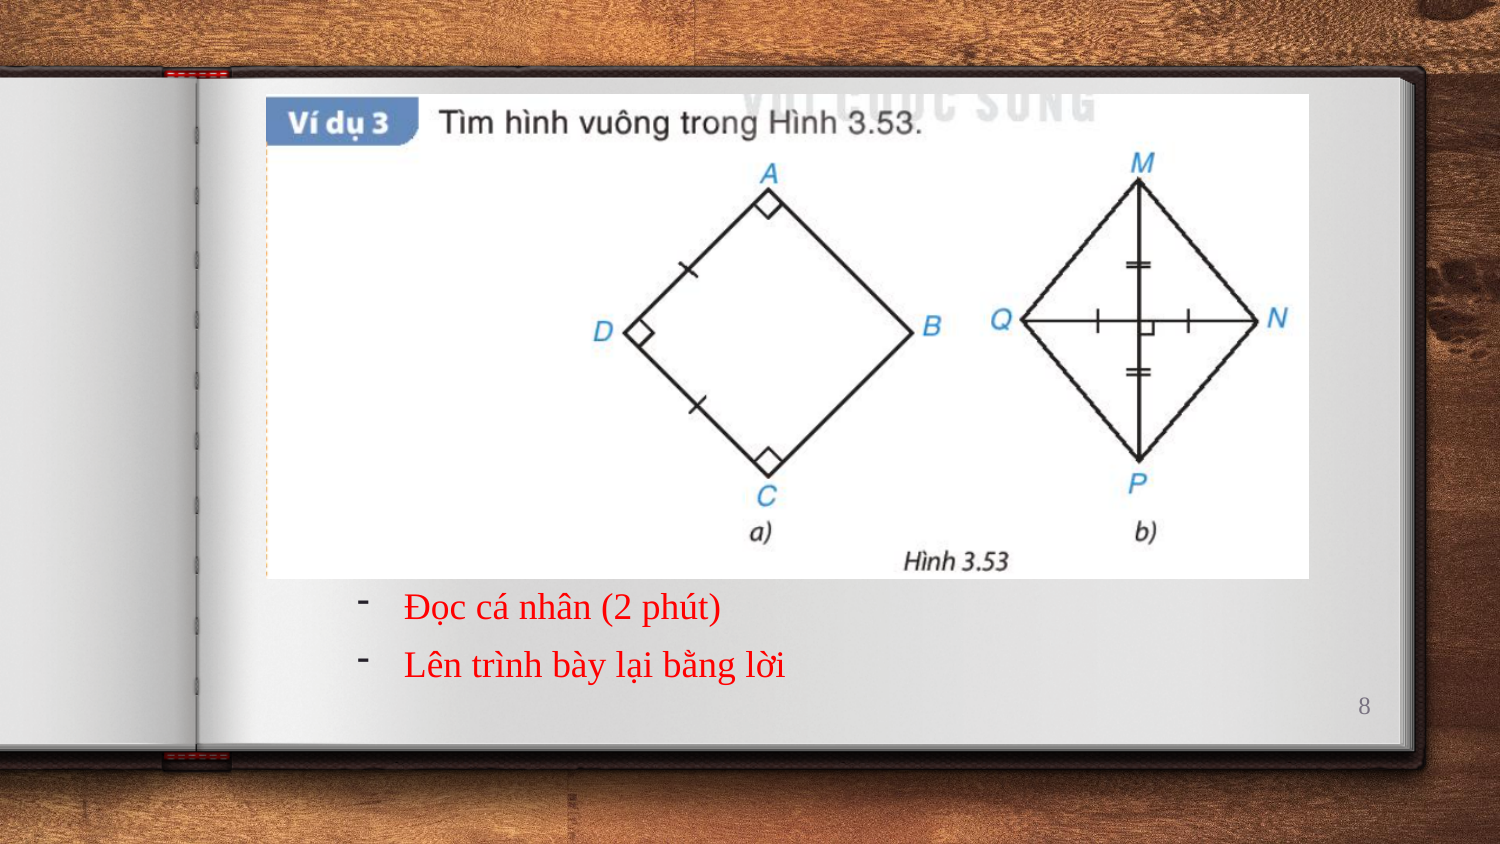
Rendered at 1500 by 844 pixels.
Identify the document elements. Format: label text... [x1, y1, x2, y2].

slide_number 8 [1295, 672, 1386, 737]
picture [0, 0, 1500, 844]
text_box Đọc cá nhân (2 phút) Lên trình bày lại bằng lời [342, 586, 1090, 705]
